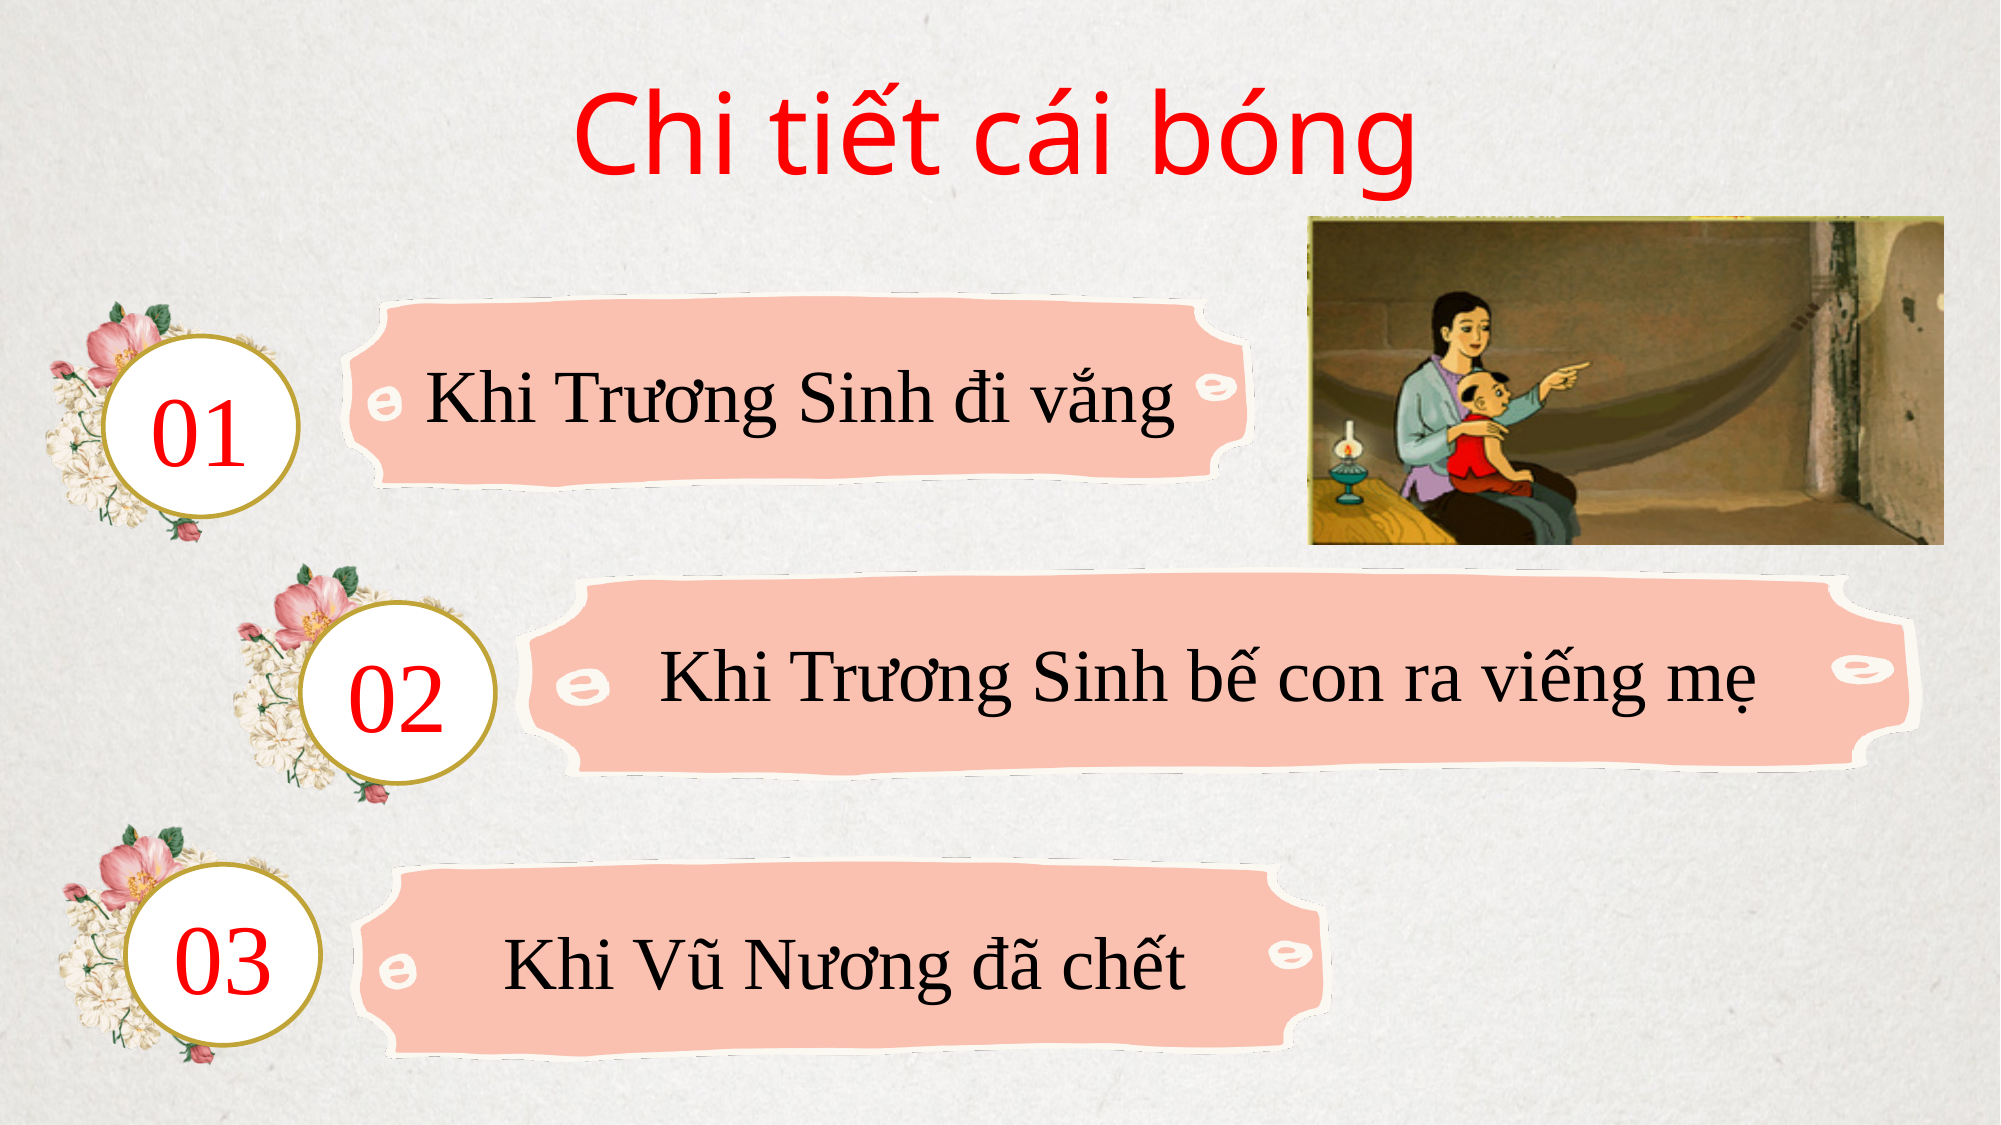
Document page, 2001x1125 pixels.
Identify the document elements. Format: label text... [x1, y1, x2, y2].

text_box 03 [277, 878, 322, 1032]
text_box 01 [163, 511, 239, 518]
text_box 02 [452, 616, 497, 770]
text_box 03 [173, 1034, 273, 1047]
text_box 01 [264, 356, 300, 497]
picture [0, 0, 2001, 1125]
text_box 02 [350, 773, 446, 785]
title Chi tiết cái bóng [0, 70, 2000, 175]
